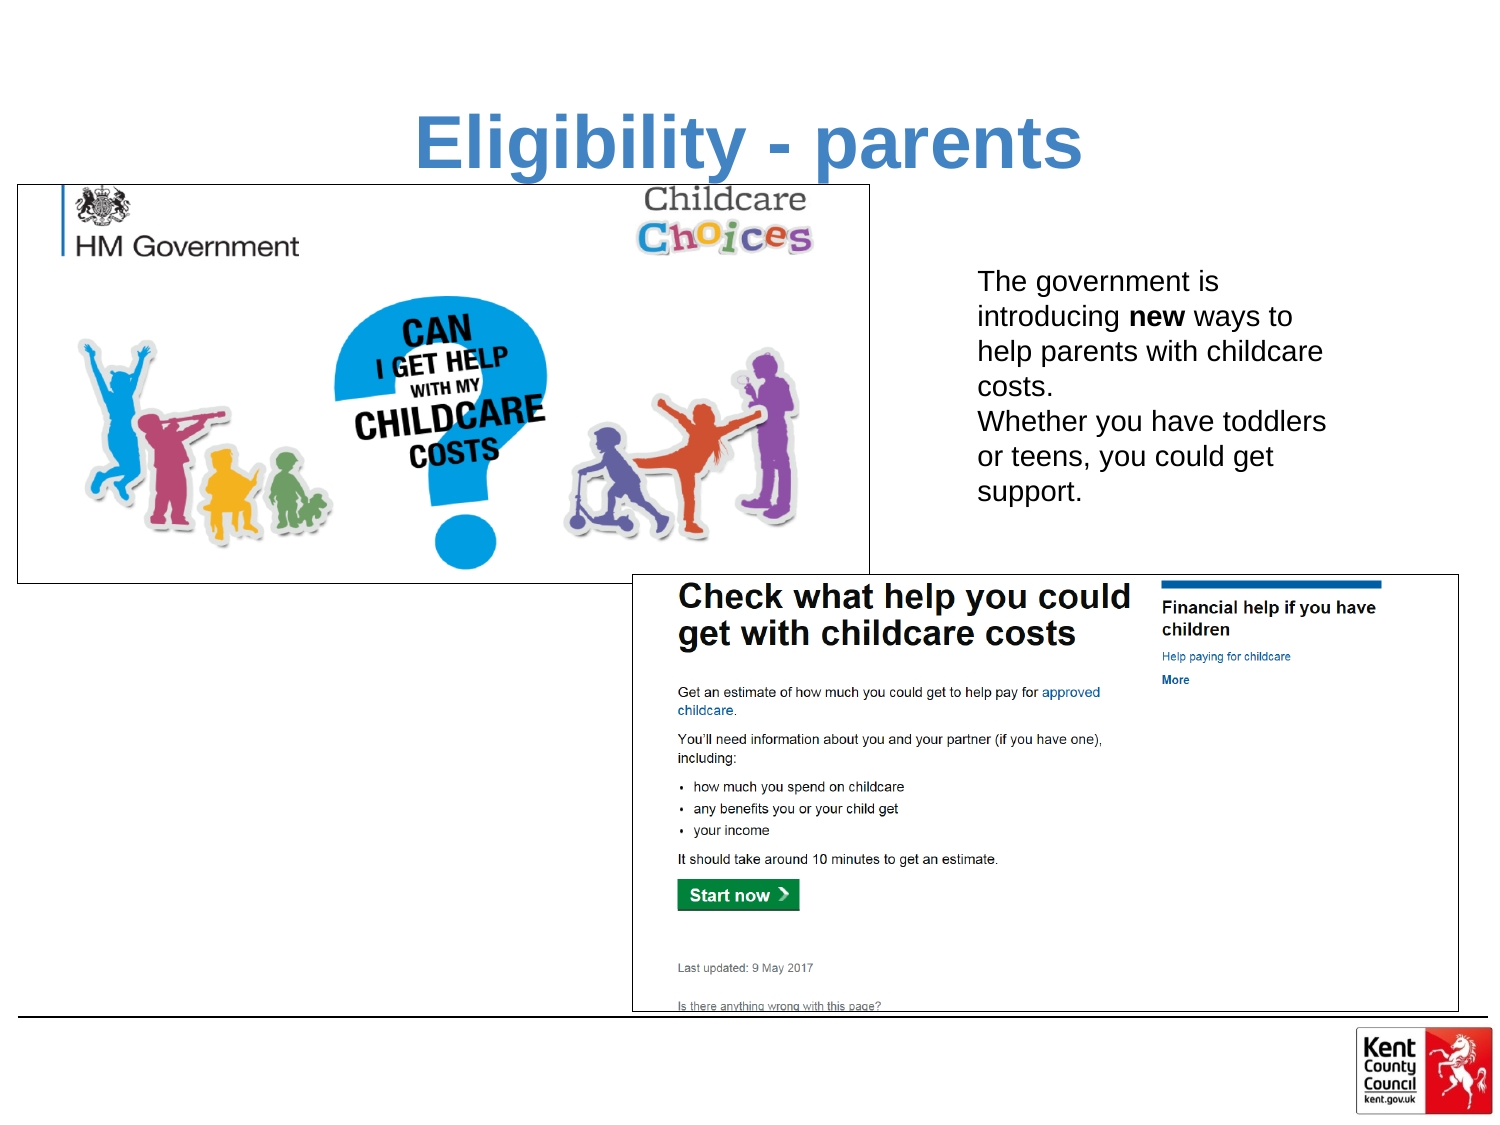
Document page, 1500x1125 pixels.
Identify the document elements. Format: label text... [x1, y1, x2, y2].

picture [1353, 1023, 1495, 1118]
text_box The government is introducing new ways to help parents with childcare costs. Whether you have toddlers or teens, you could get support. [962, 255, 1365, 515]
title Eligibility - parents [75, 45, 1425, 233]
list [17, 184, 870, 585]
picture [631, 573, 1459, 1012]
